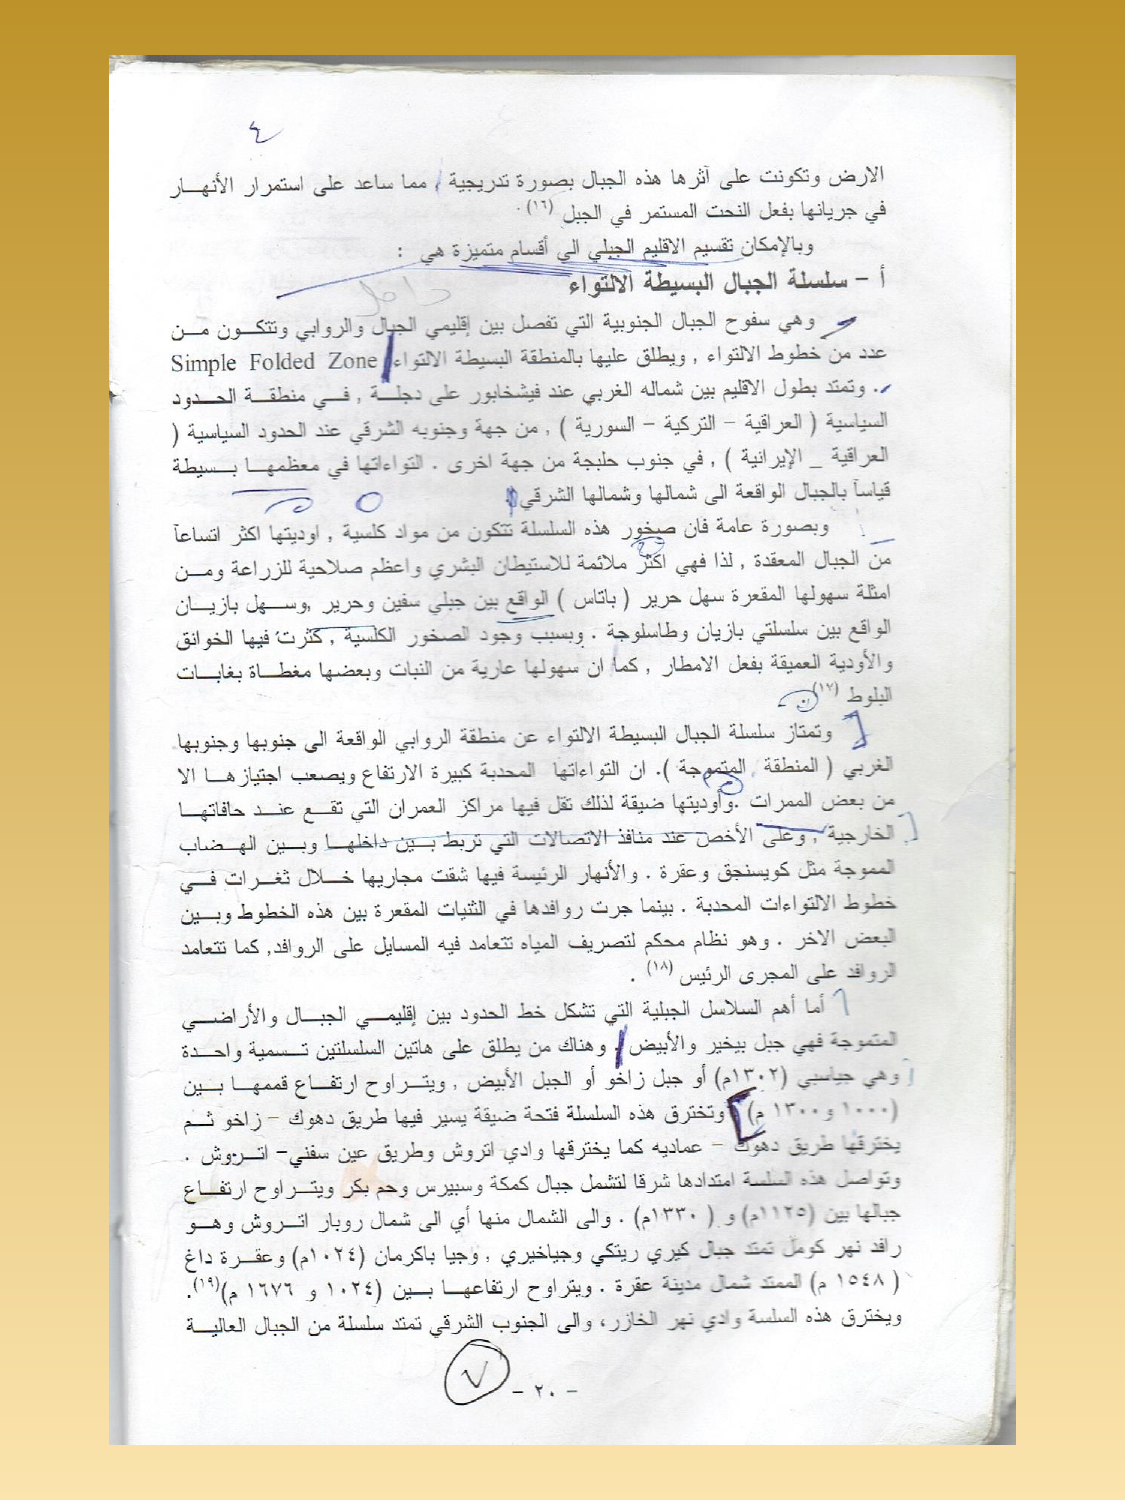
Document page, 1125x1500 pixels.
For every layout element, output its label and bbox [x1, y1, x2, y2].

picture [109, 55, 1016, 1445]
